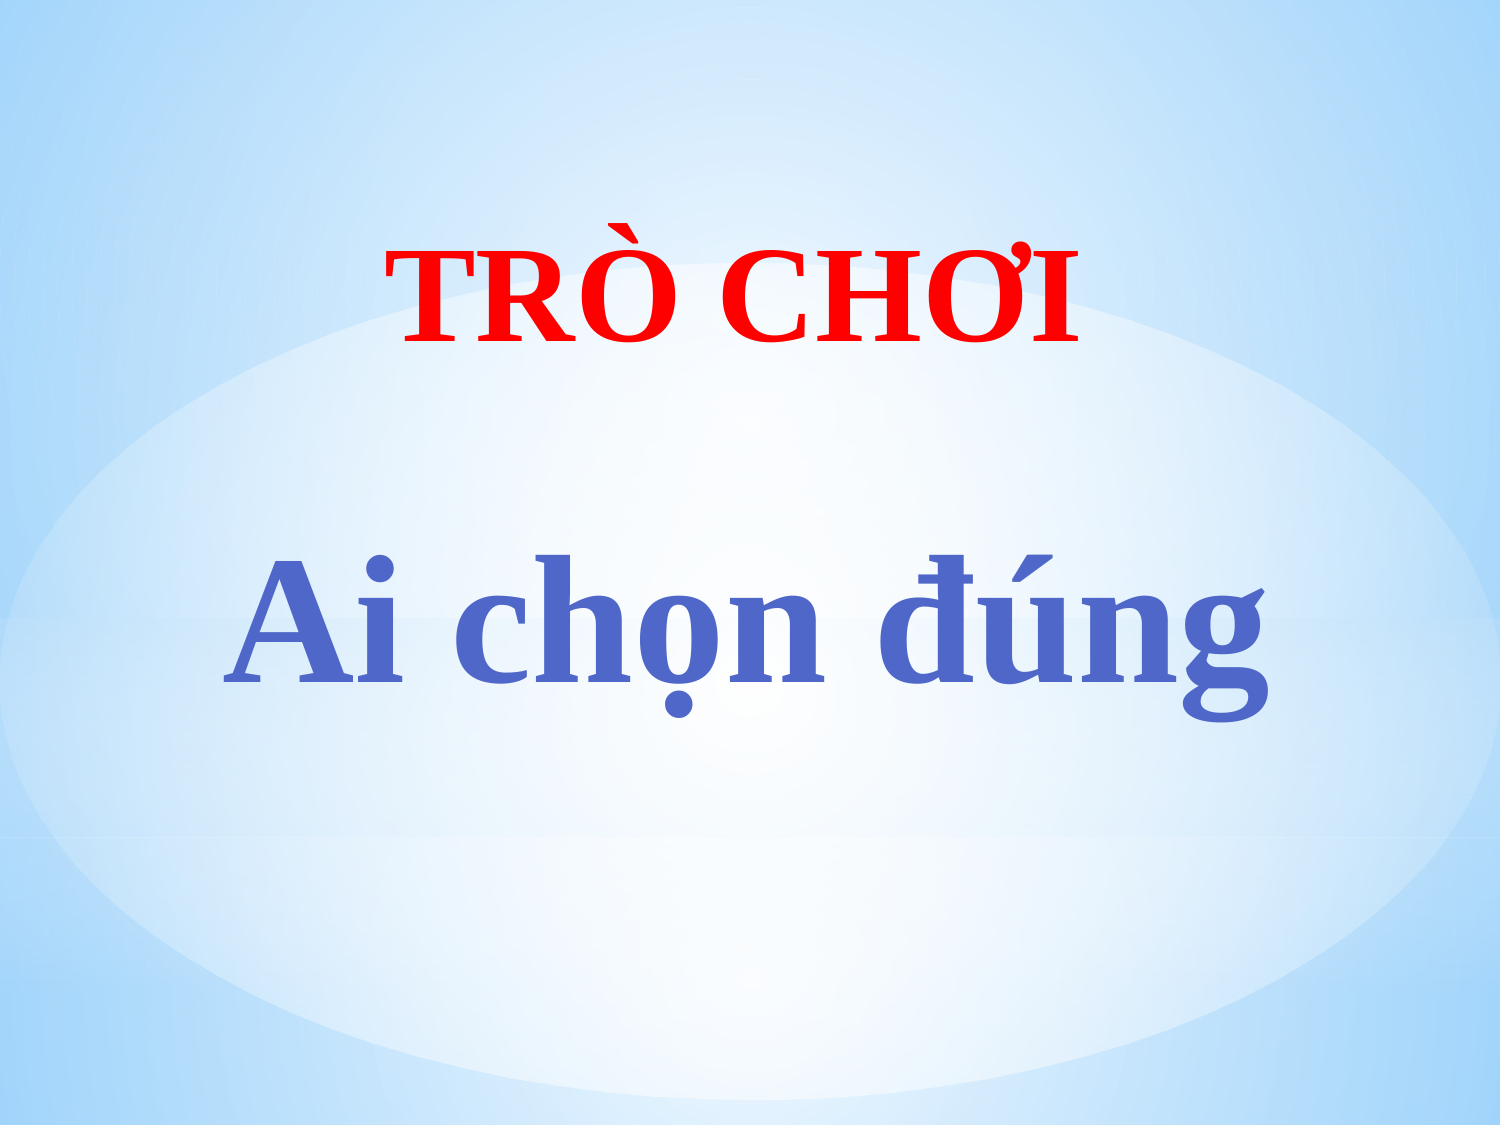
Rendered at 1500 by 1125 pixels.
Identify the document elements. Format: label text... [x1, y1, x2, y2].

text_box TRÒ CHƠI [369, 196, 1099, 376]
text_box Ai chọn đúng [207, 491, 1287, 727]
